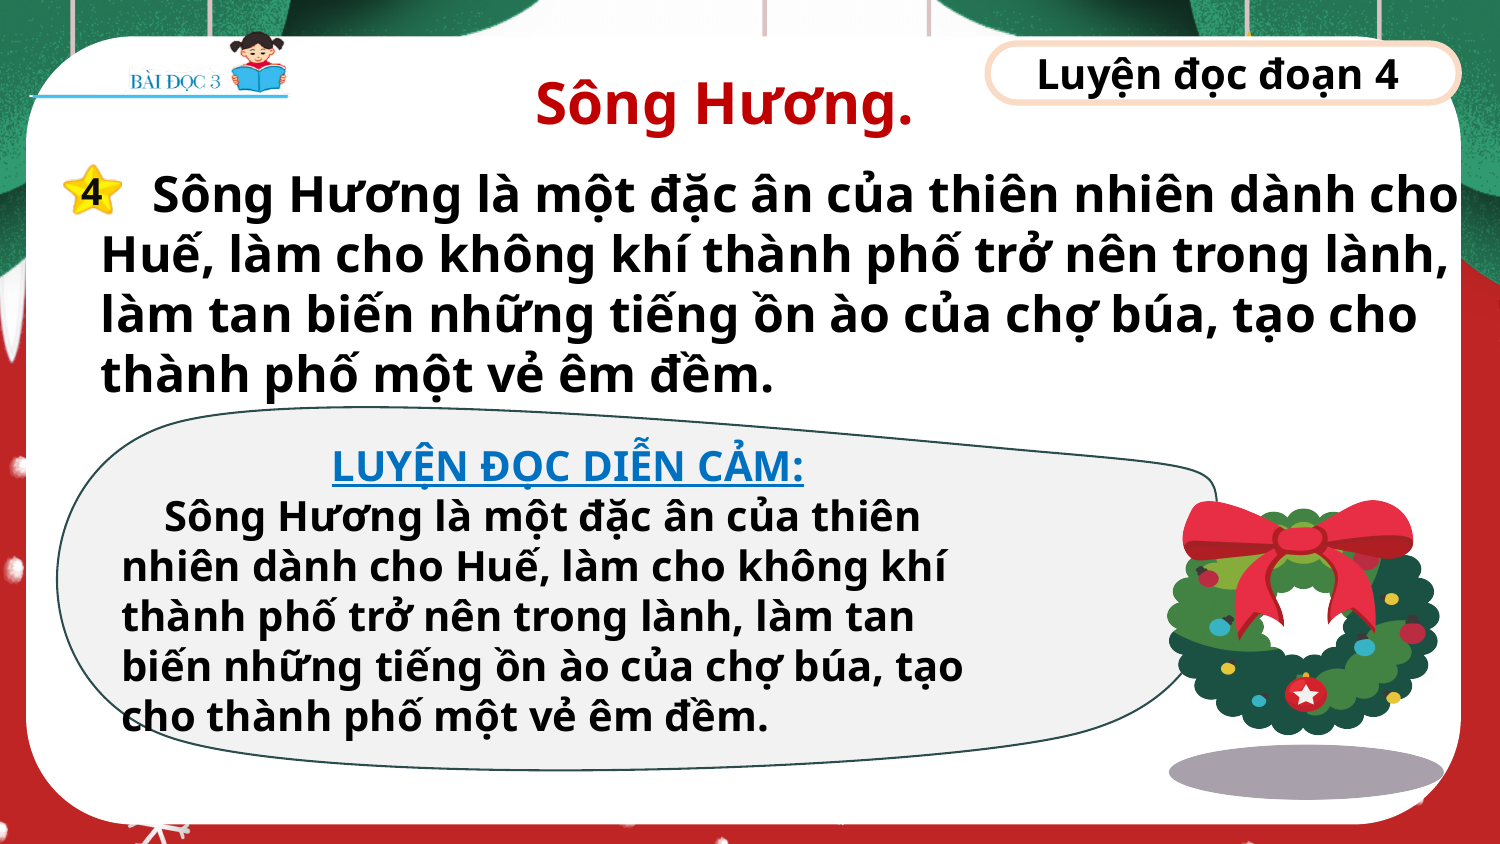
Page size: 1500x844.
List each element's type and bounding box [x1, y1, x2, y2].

text_box [56, 407, 1220, 771]
text_box [0, 0, 1500, 844]
text_box [56, 160, 124, 222]
picture [26, 31, 292, 101]
picture [1167, 500, 1444, 800]
